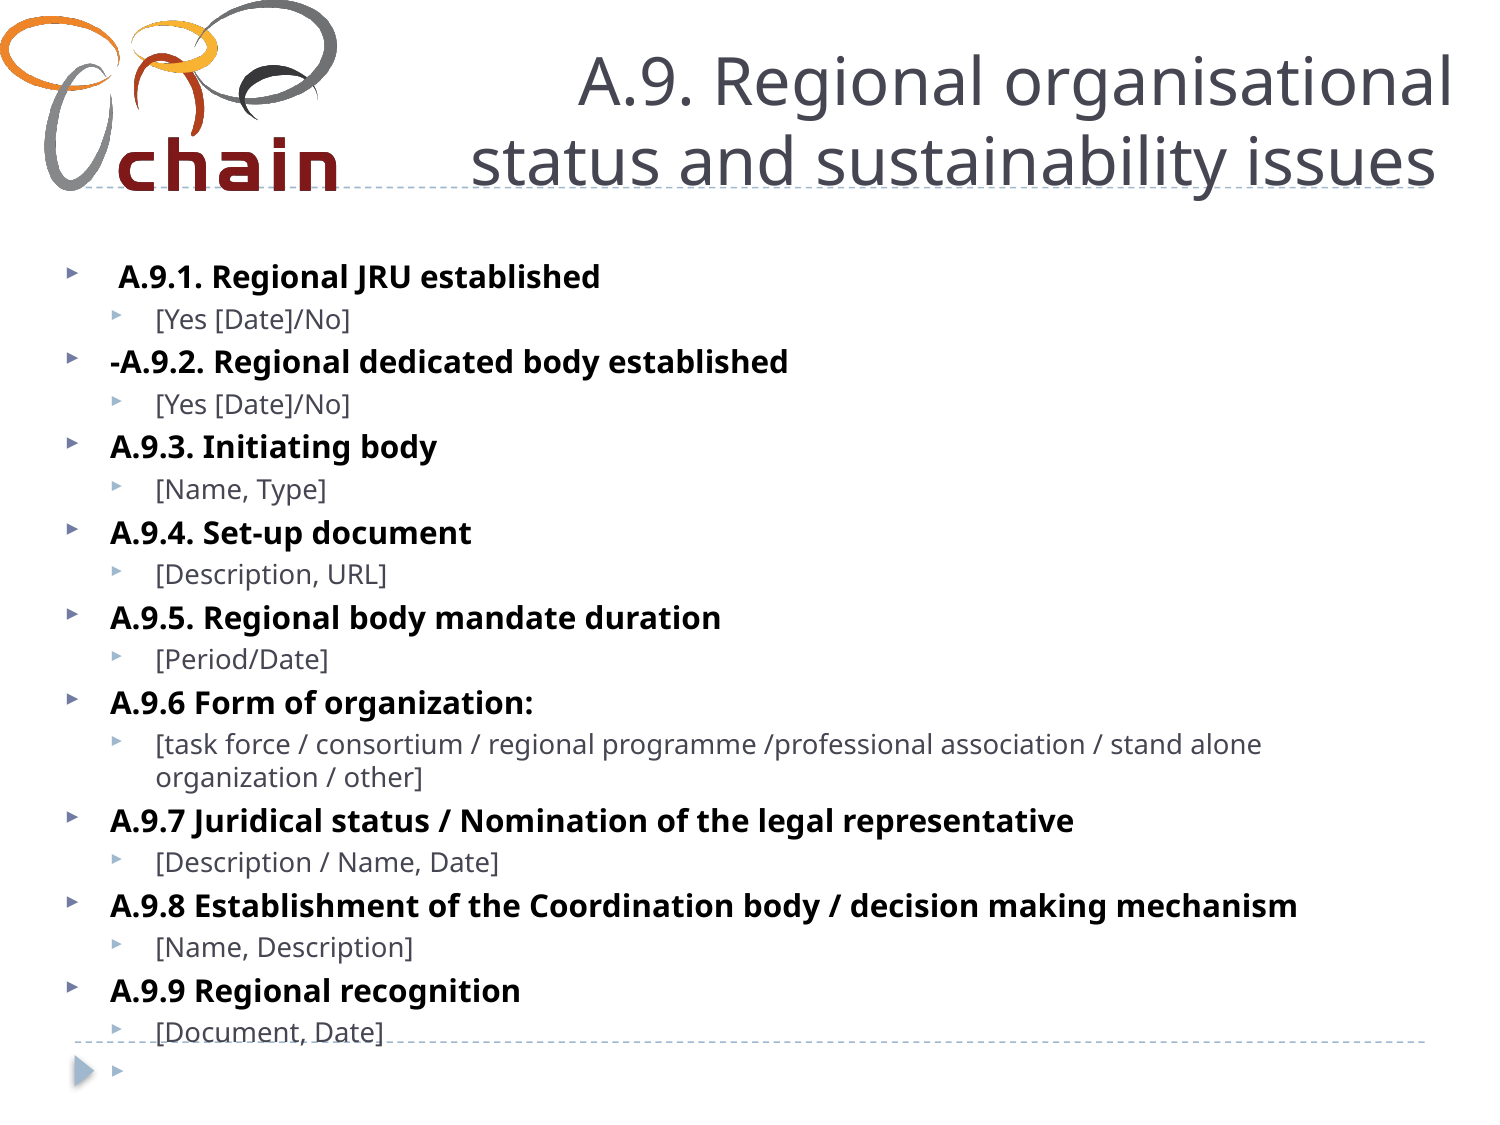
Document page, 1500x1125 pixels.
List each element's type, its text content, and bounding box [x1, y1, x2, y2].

title A.9. Regional organisational status and sustainability issues [360, 19, 1471, 207]
list A.9.1. Regional JRU established [Yes [Date]/No] -A.9.2. Regional dedicated body established [Yes [Date]/No] A.9.3. Initiating body [Name, Type] A.9.4. Set-up document [Description, URL] A.9.5. Regional body mandate duration [Period/Date] A.9.6 Form of organization: [task force / consortium / regional programme /professional association / stand alone organization / other] A.9.7 Juridical status / Nomination of the legal representative [Description / Name, Date] A.9.8 Establishment of the Coordination body / decision making mechanism [Name, Description] A.9.9 Regional recognition [Document, Date] [50, 249, 1438, 1102]
picture [0, 0, 337, 191]
